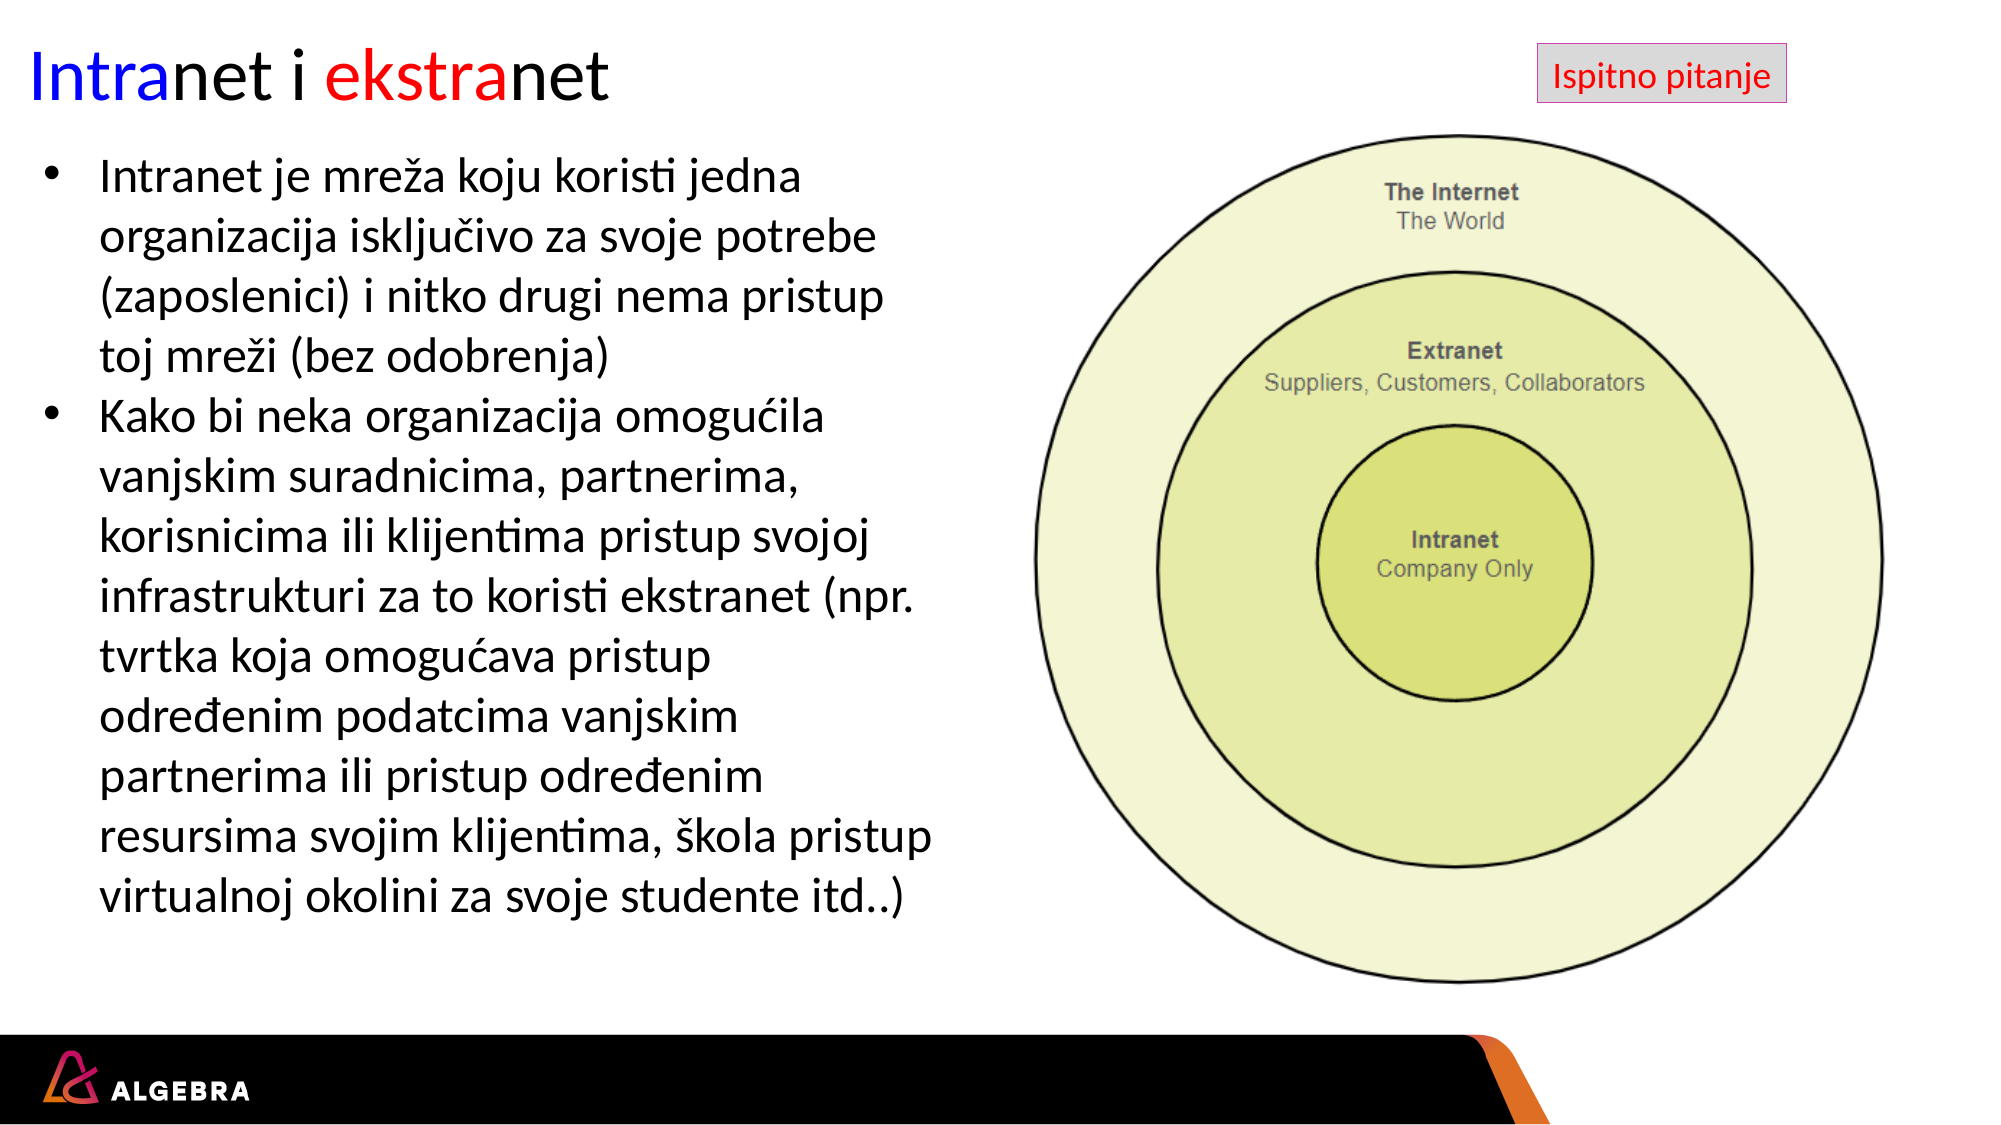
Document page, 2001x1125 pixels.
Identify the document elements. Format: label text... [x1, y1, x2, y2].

picture [0, 1034, 1733, 1125]
text_box Ispitno pitanje [1537, 43, 1787, 103]
text_box Intranet i ekstranet [13, 18, 626, 123]
picture [1025, 134, 1921, 994]
text_box Intranet je mreža koju koristi jedna organizacija isključivo za svoje potrebe (zaposlenici) i nitko drugi nema pristup toj mreži (bez odobrenja) Kako bi neka organizacija omogućila vanjskim suradnicima, partnerima, korisnicima ili klijentima pristup svojoj infrastrukturi za to koristi ekstranet (npr. tvrtka koja omogućava pristup određenim podatcima vanjskim partnerima ili pristup određenim resursima svojim klijentima, škola pristup virtualnoj okolini za svoje studente itd..) [28, 134, 961, 930]
